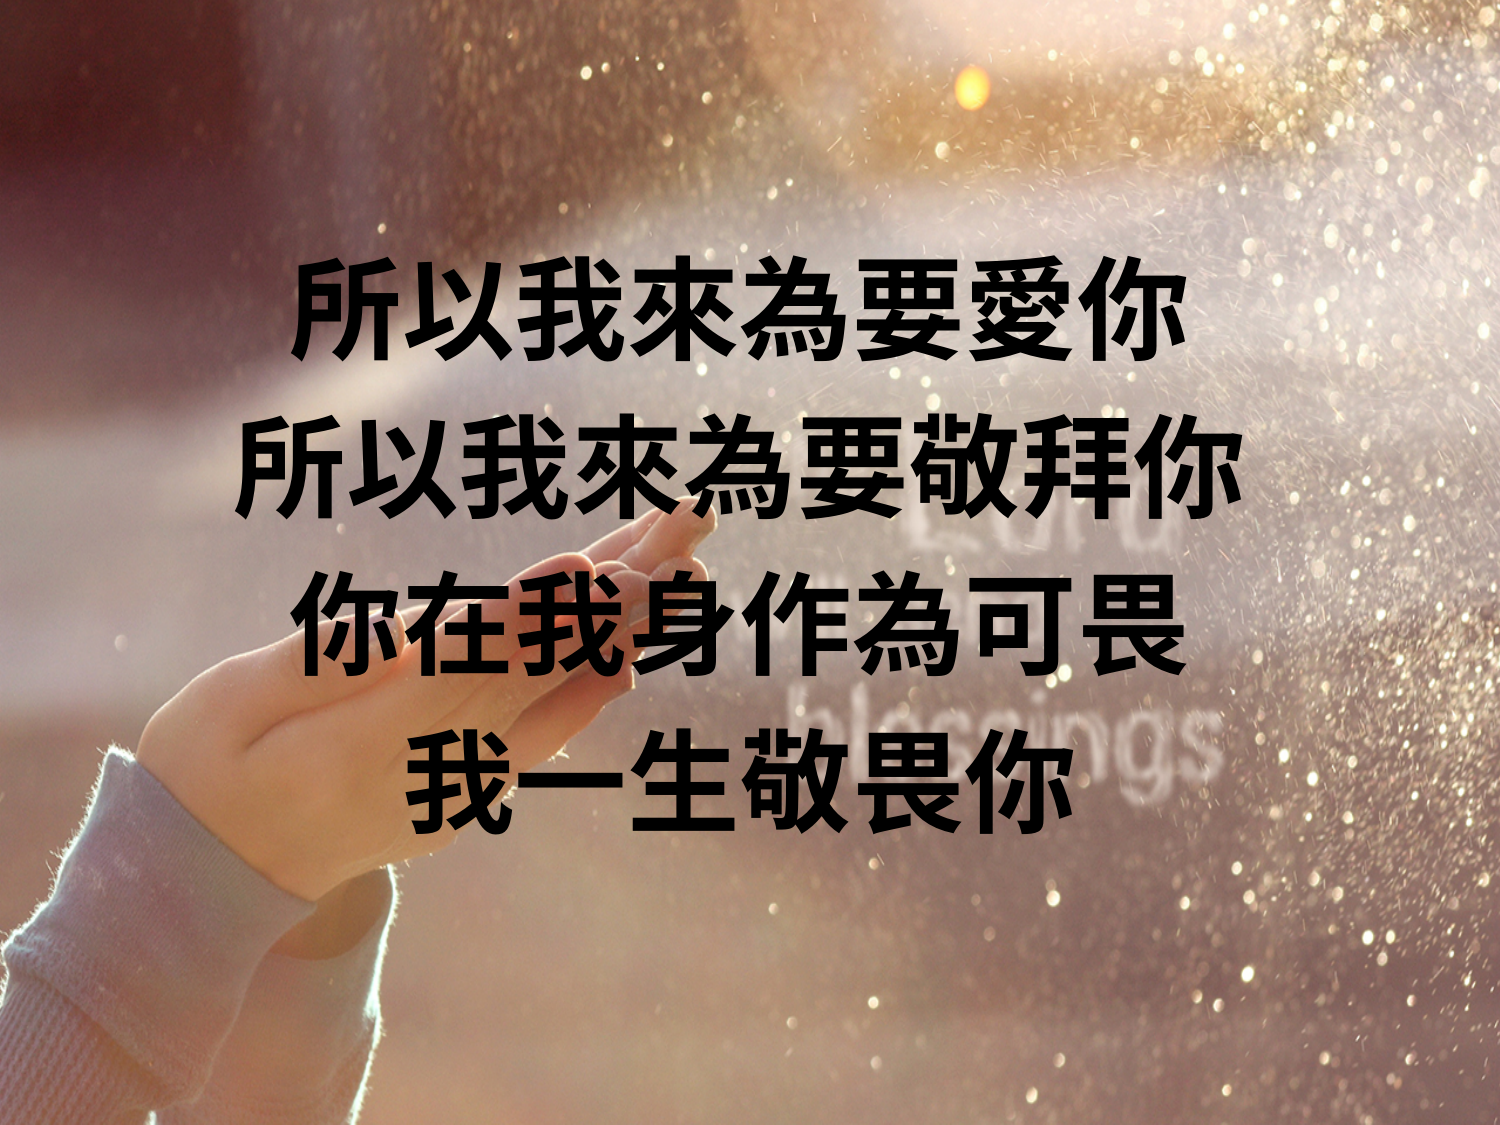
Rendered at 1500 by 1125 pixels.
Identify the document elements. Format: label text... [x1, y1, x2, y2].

picture [0, 0, 1500, 1125]
list 所以我來為要愛你 所以我來為要敬拜你 你在我身作為可畏 我一生敬畏你 [64, 231, 1415, 740]
